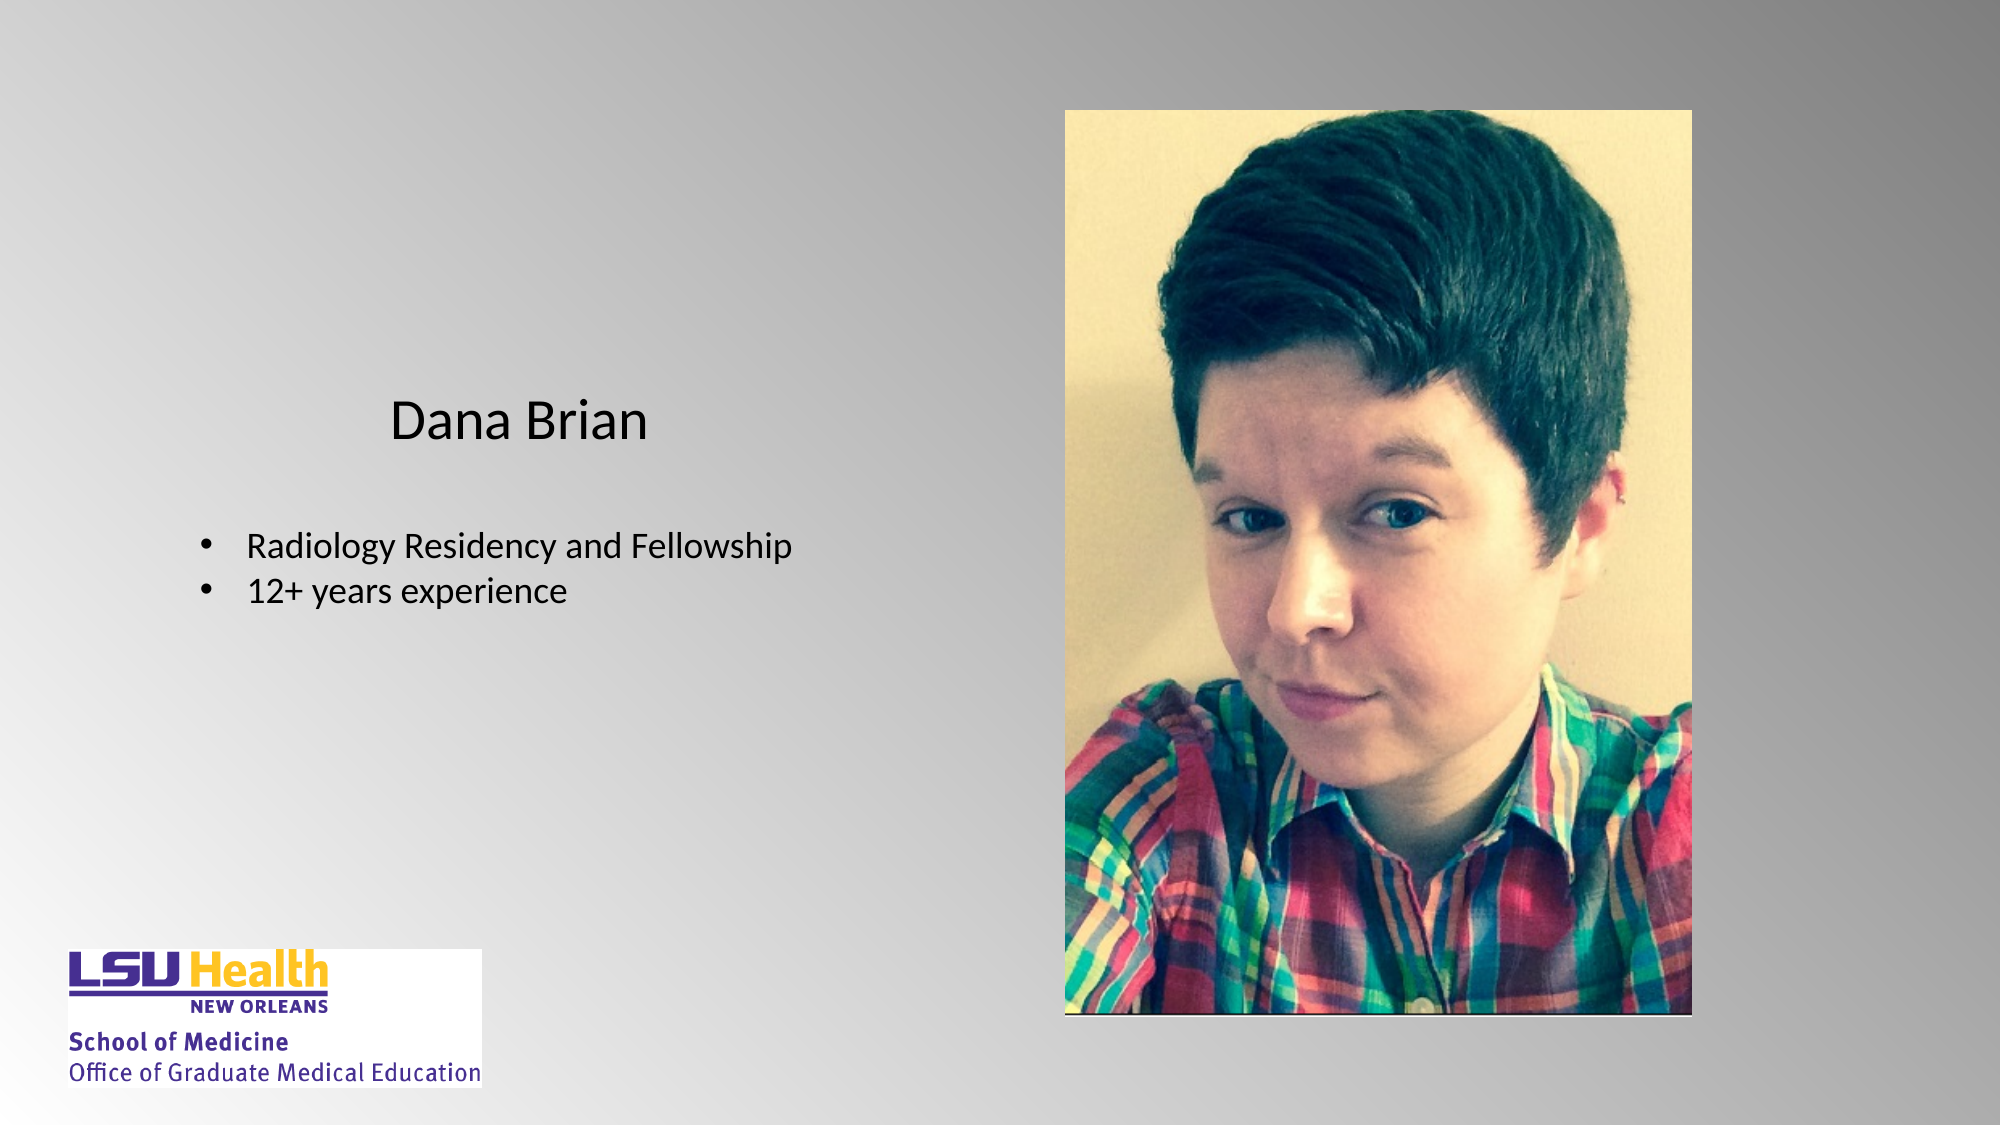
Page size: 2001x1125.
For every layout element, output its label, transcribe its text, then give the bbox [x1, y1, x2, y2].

text_box Dana Brian Radiology Residency and Fellowship 12+ years experience [184, 373, 856, 619]
picture [1064, 110, 1693, 1018]
picture [68, 949, 482, 1088]
